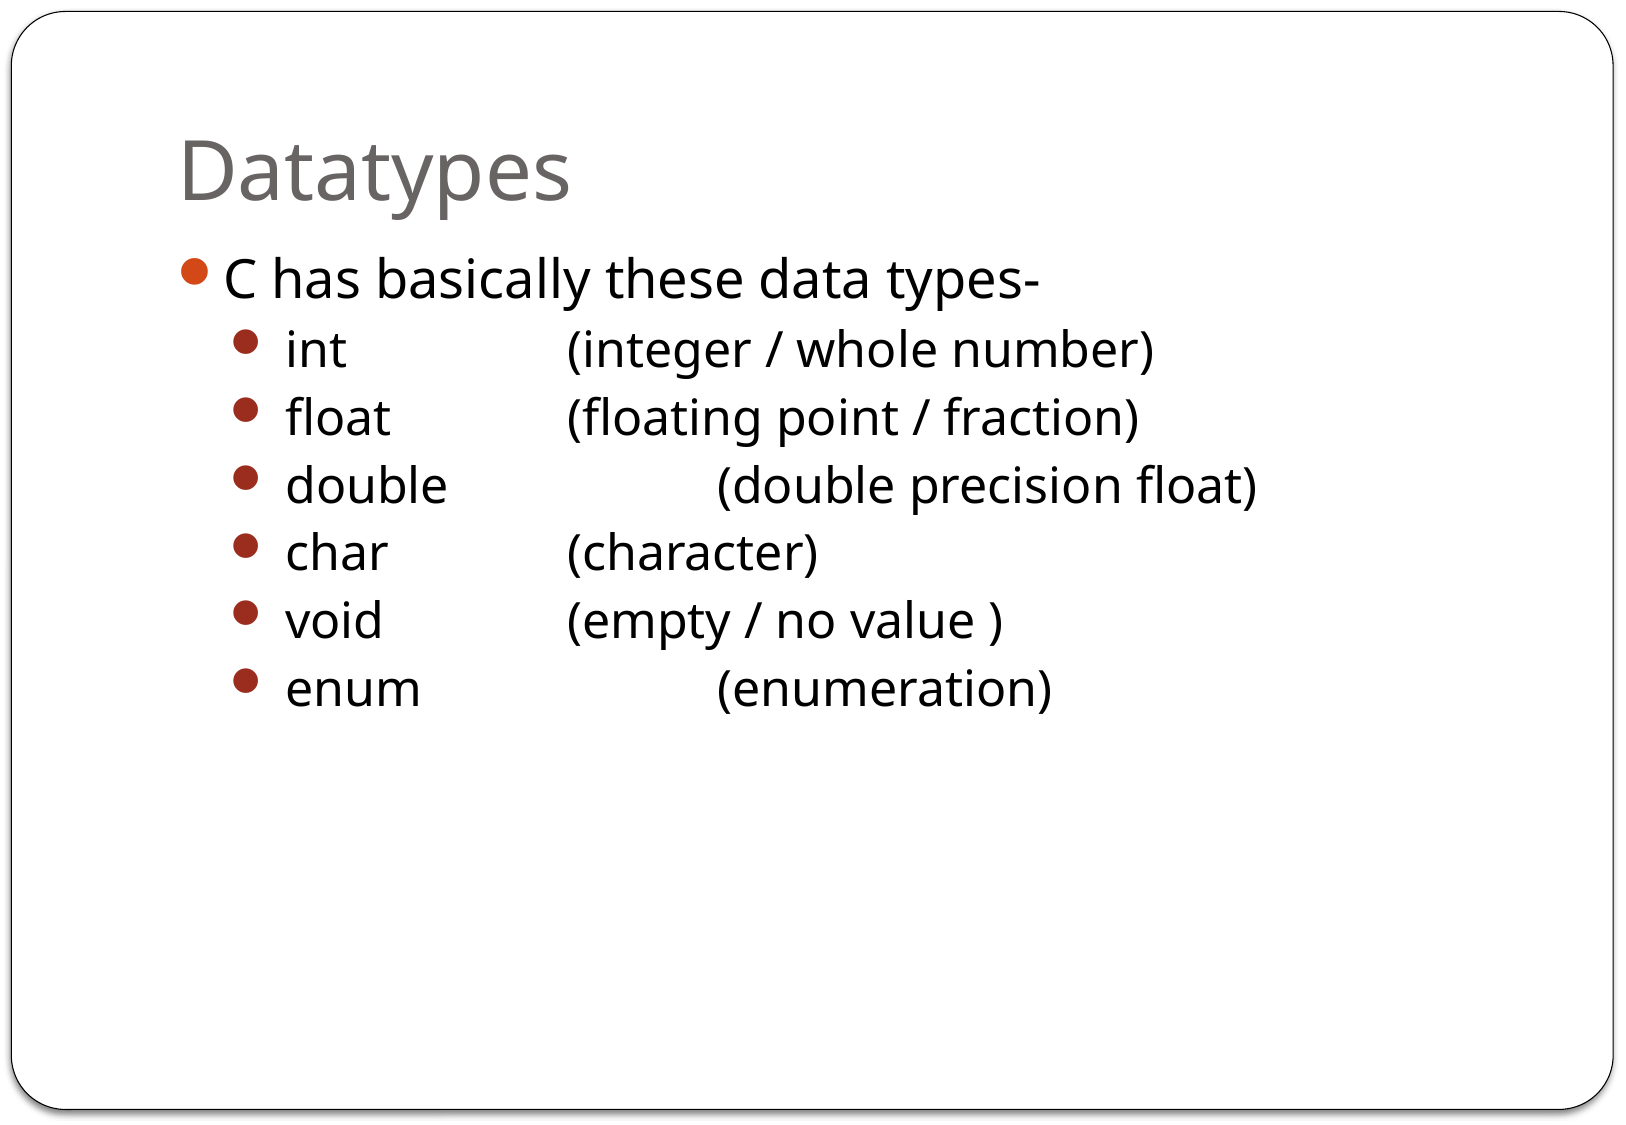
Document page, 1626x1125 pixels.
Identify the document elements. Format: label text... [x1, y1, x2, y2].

list C has basically these data types- int (integer / whole number) float (floating point / fraction) double (double precision float) char (character) void (empty / no value ) enum (enumeration) [162, 237, 1544, 988]
title Datatypes [162, 45, 1544, 233]
